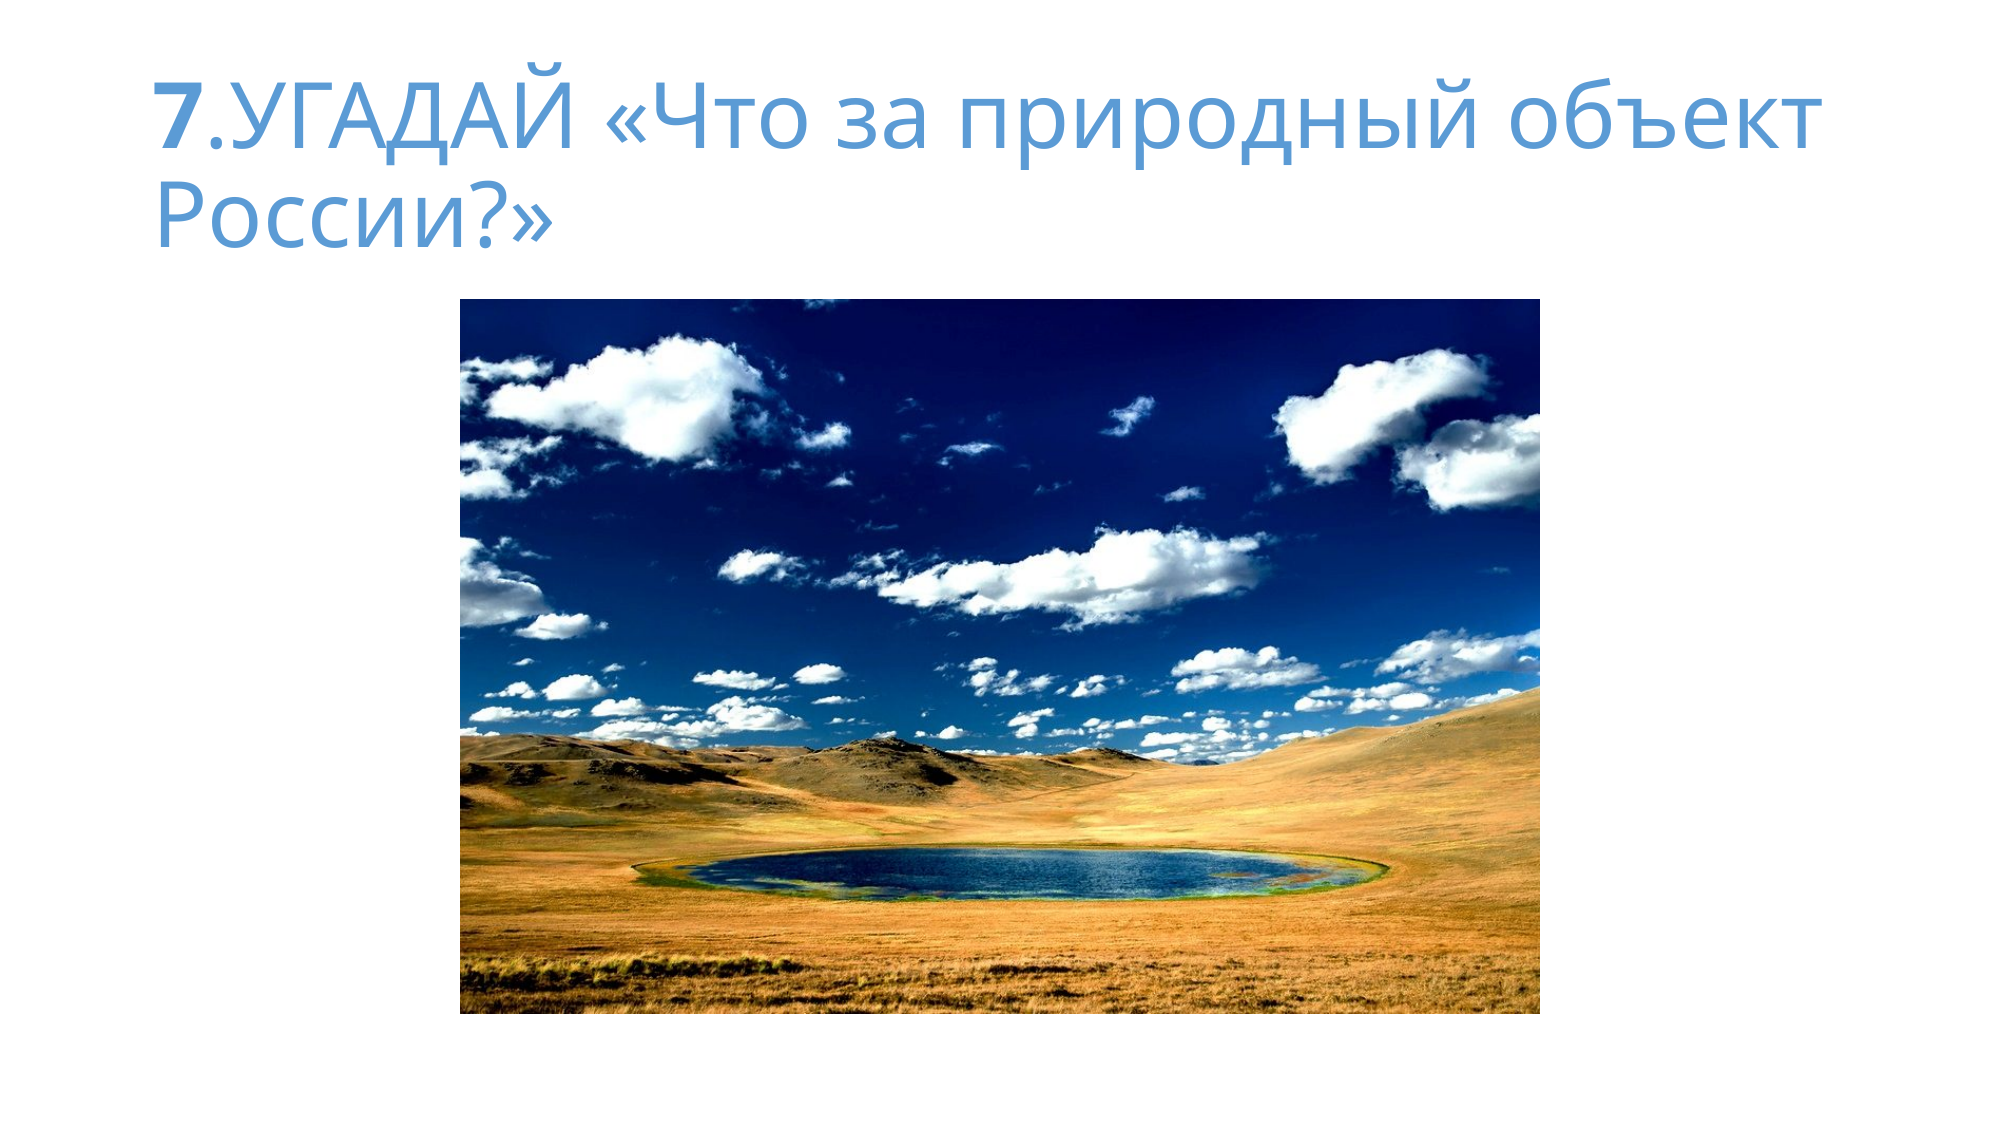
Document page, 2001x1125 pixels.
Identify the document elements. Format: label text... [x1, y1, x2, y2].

title 7.УГАДАЙ «Что за природный объект России?» [137, 59, 1863, 278]
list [460, 299, 1540, 1014]
